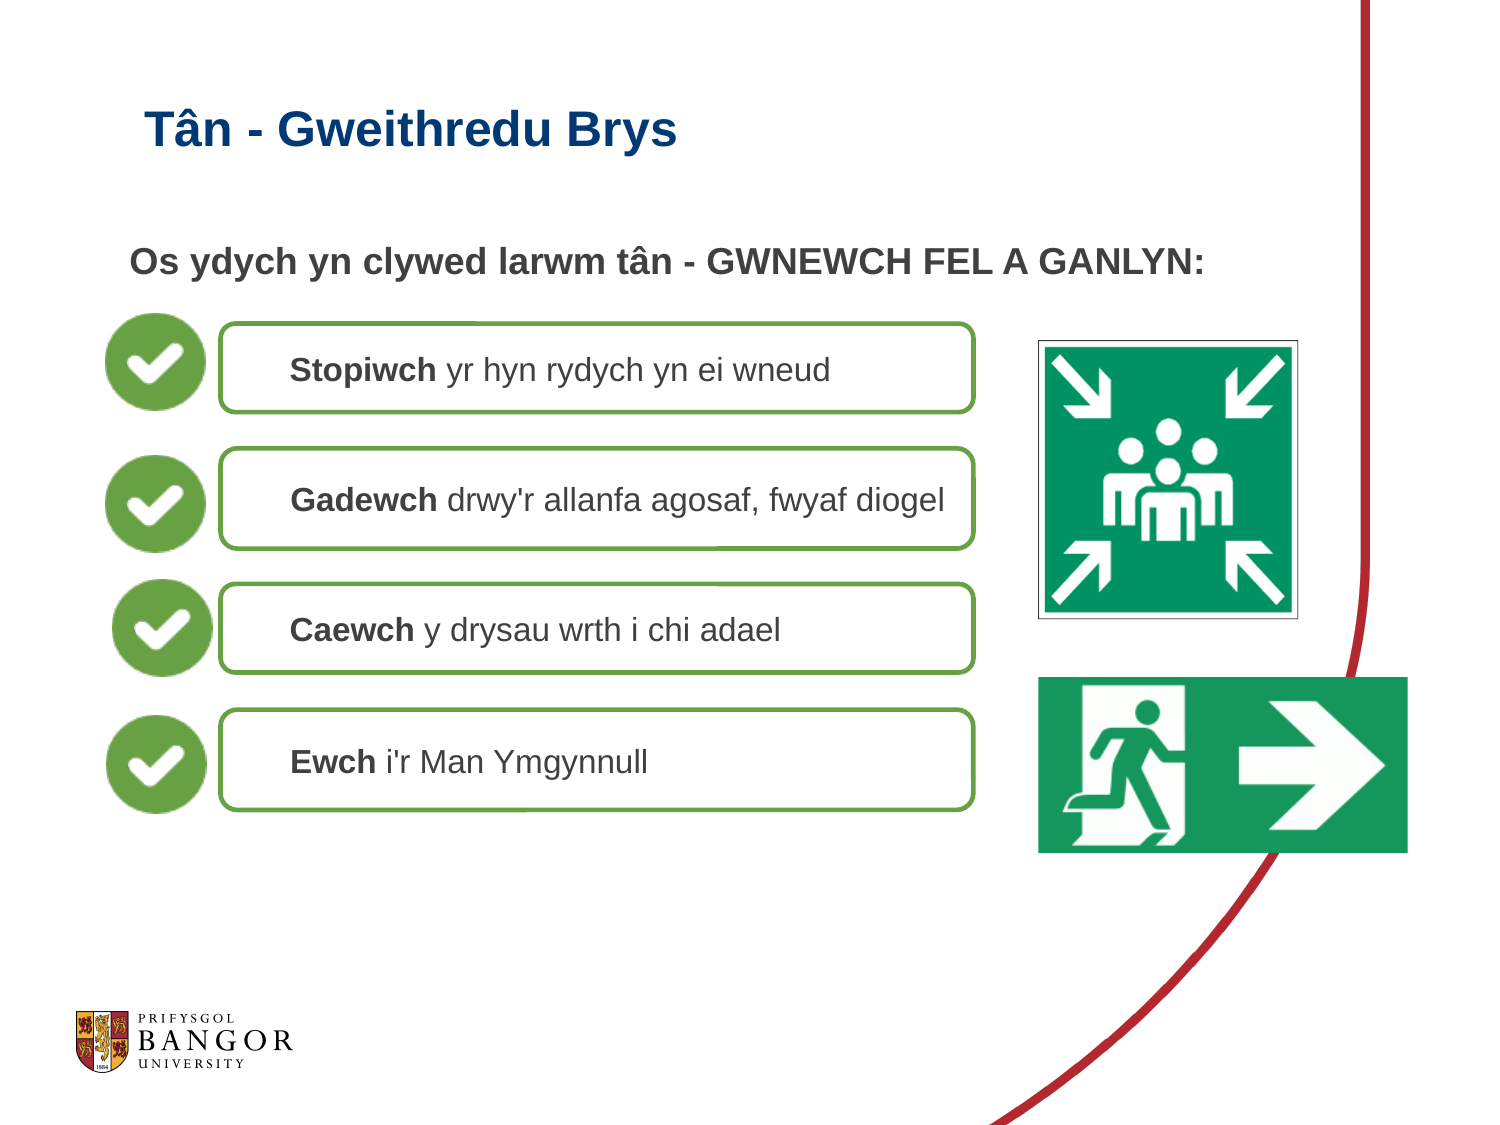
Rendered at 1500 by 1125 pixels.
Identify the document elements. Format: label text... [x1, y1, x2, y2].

text_box Stopiwch yr hyn rydych yn ei wneud [220, 323, 974, 413]
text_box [104, 455, 206, 554]
text_box Os ydych yn clywed larwm tân - GWNEWCH FEL A GANLYN: [118, 236, 983, 293]
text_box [104, 313, 206, 412]
text_box Caewch y drysau wrth i chi adael [220, 583, 974, 673]
text_box Ewch i'r Man Ymgynnull [220, 709, 974, 810]
picture [988, 0, 1408, 1125]
text_box Gadewch drwy'r allanfa agosaf, fwyaf diogel [220, 448, 974, 549]
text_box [112, 579, 214, 678]
title Tân - Gweithredu Brys [129, 88, 983, 236]
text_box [106, 715, 207, 814]
picture [76, 1010, 293, 1073]
